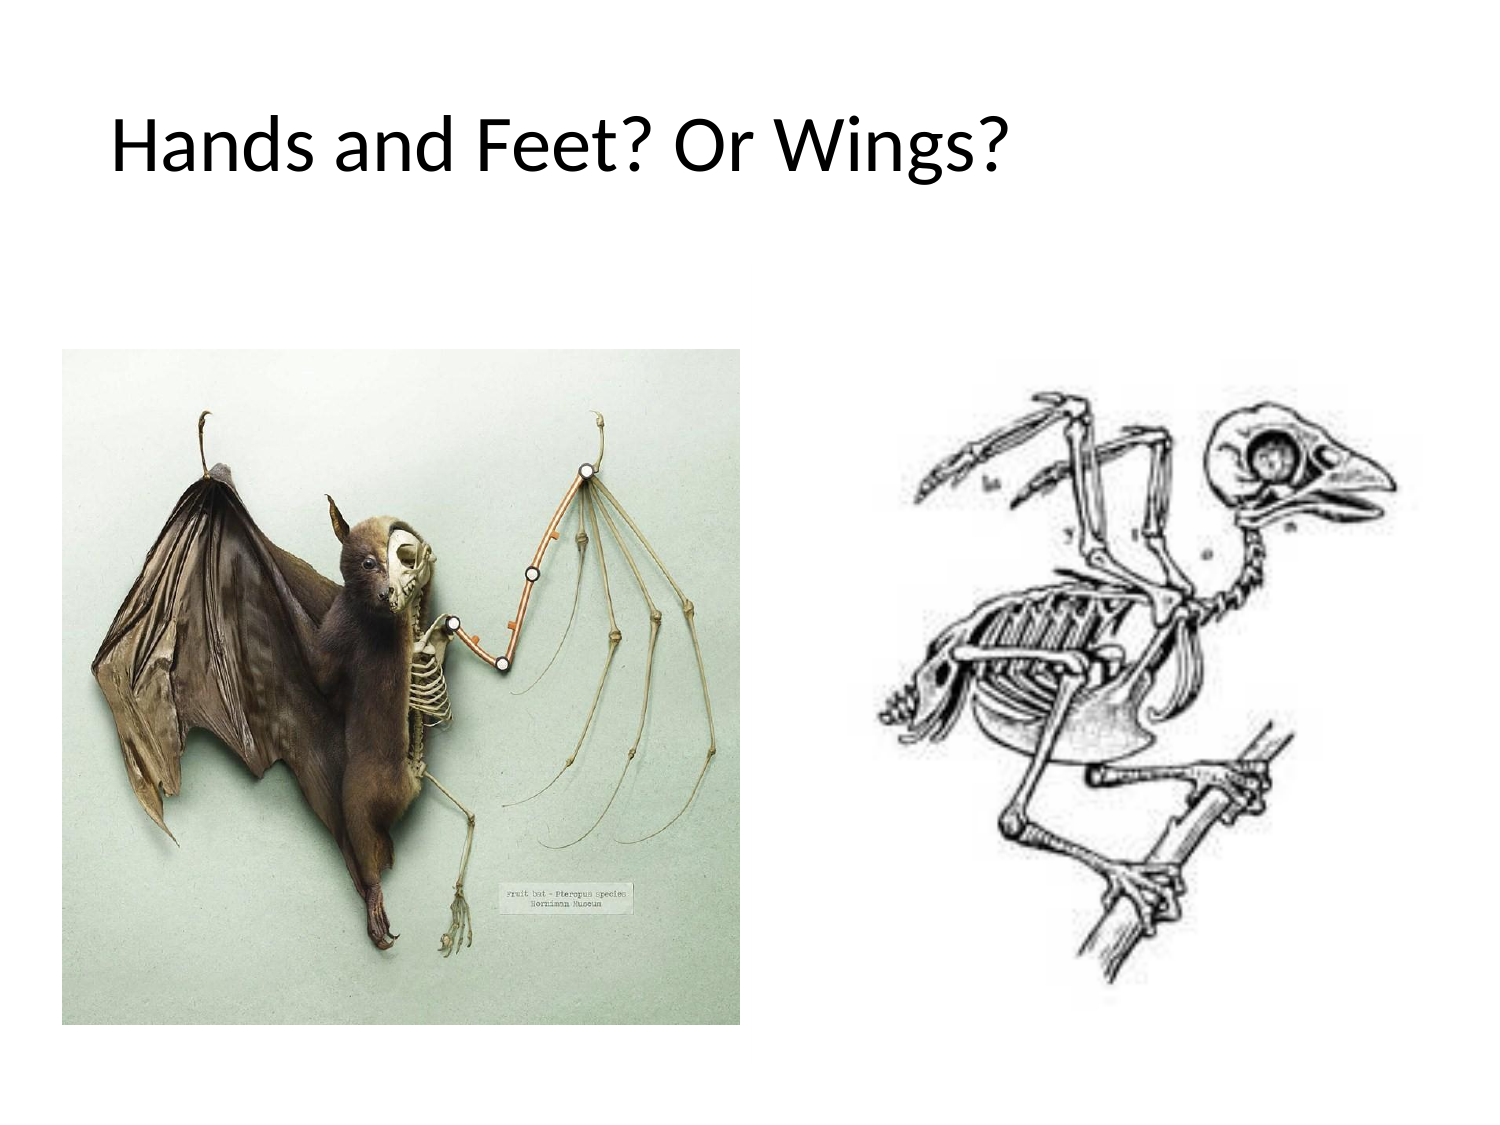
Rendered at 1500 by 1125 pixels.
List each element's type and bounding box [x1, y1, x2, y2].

text_box [25, 0, 1179, 325]
picture [749, 262, 1476, 1063]
picture [62, 349, 740, 1026]
